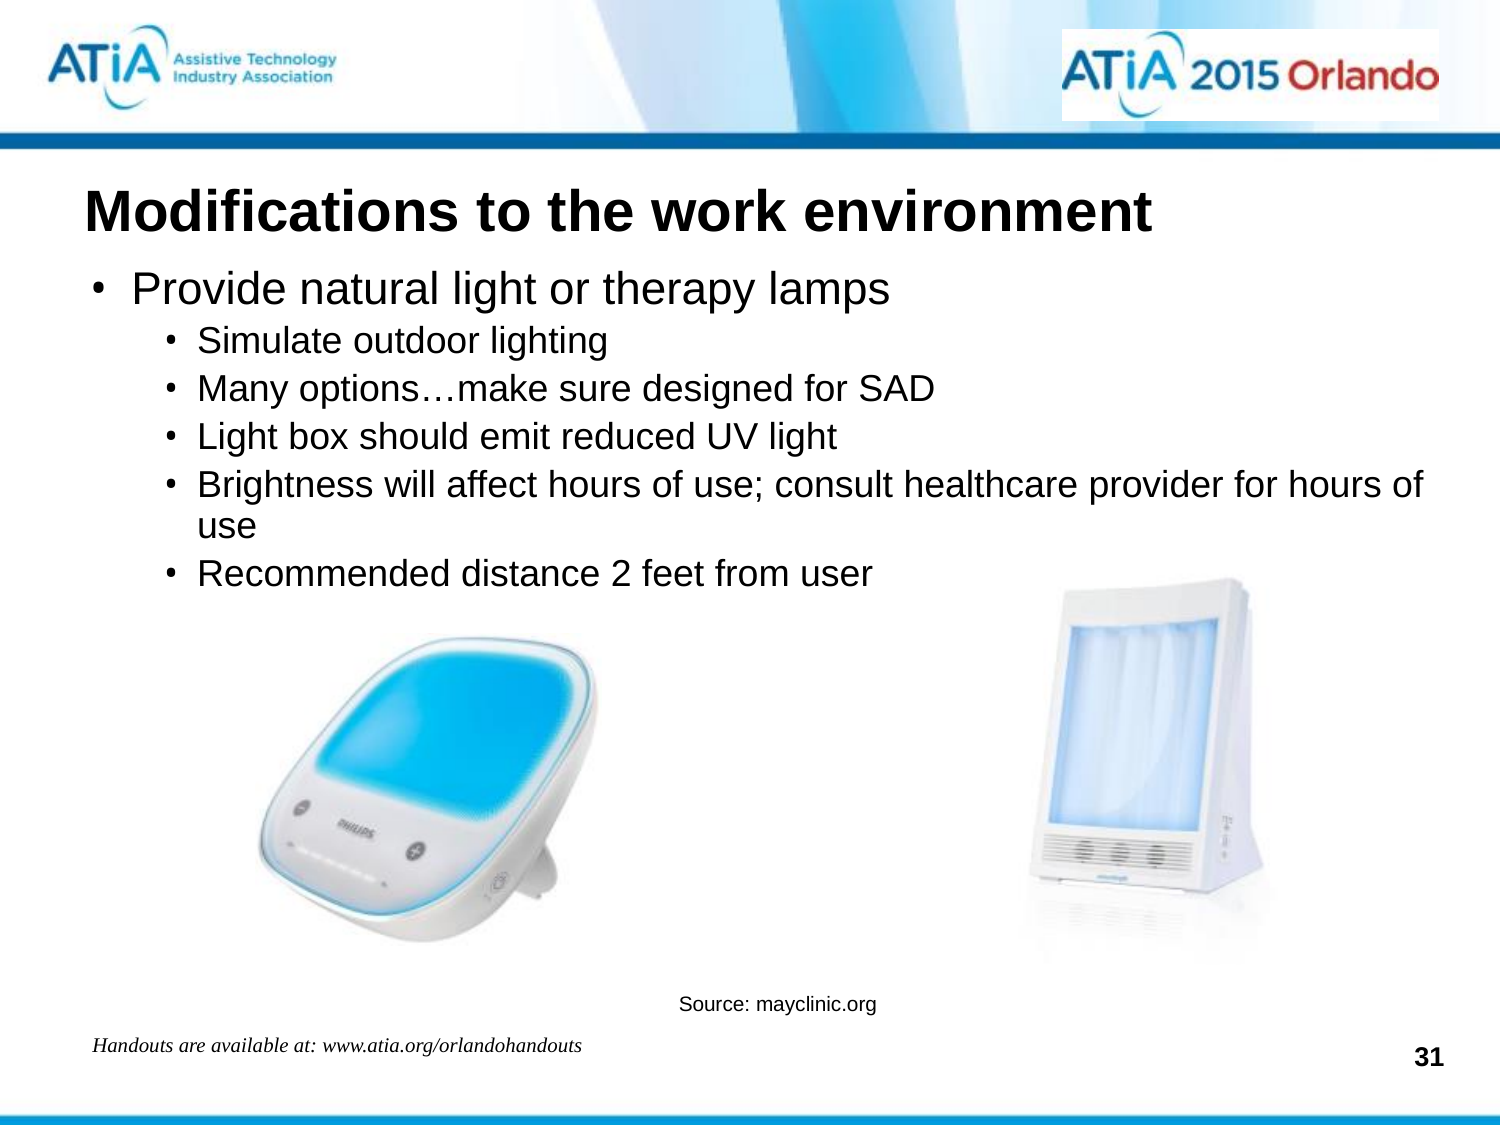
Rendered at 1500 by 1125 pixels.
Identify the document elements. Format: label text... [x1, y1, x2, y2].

picture [0, 0, 1500, 1117]
title Modifications to the work environment [69, 156, 1454, 251]
footer Handouts are available at: www.atia.org/orlandohandouts [77, 1013, 623, 1076]
list Provide natural light or therapy lamps Simulate outdoor lighting Many options…make sure designed for SAD Light box should emit reduced UV light Brightness will affect hours of use; consult healthcare provider for hours of use Recommended distance 2 feet from user [70, 251, 1454, 927]
text_box Source: mayclinic.org [664, 983, 1045, 1024]
slide_number 31 [1158, 1032, 1460, 1089]
